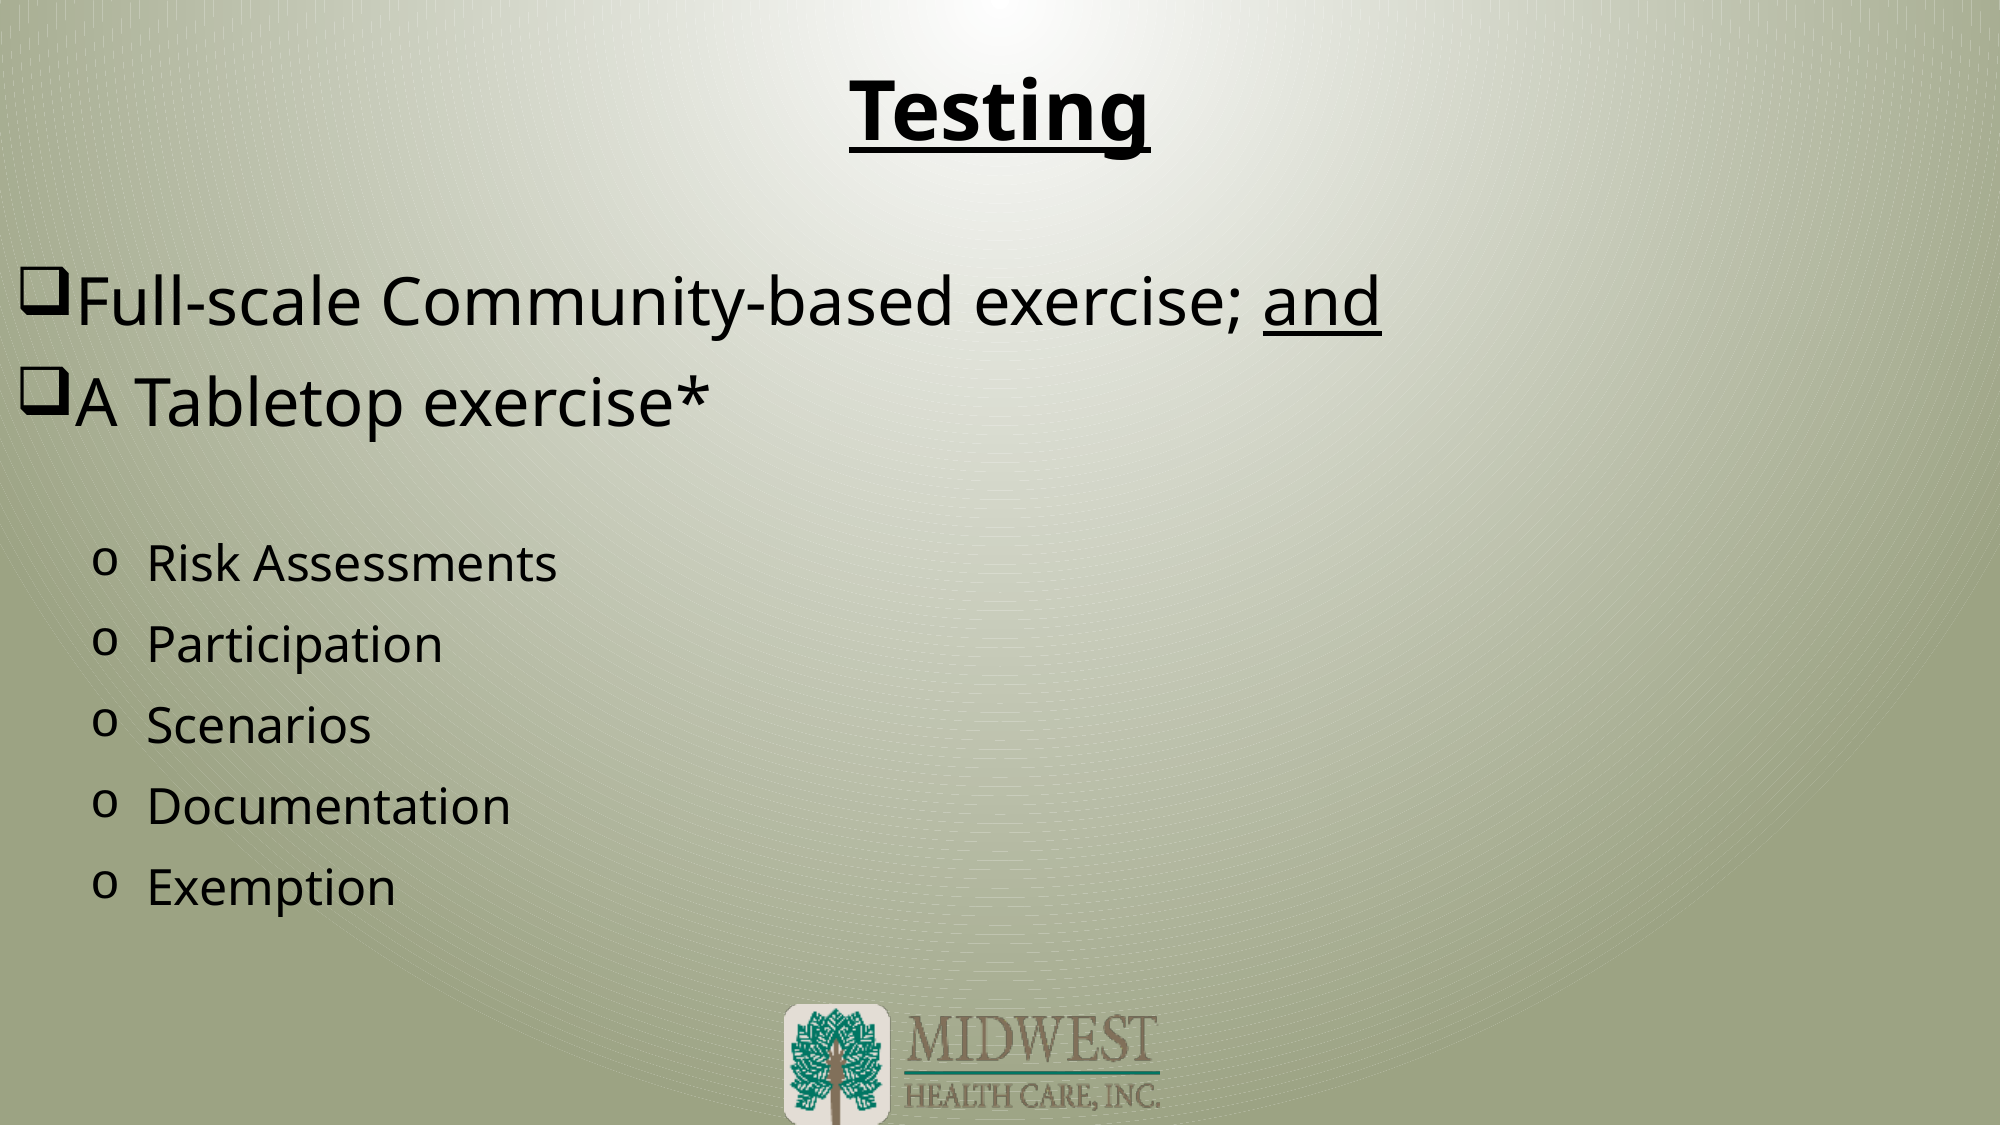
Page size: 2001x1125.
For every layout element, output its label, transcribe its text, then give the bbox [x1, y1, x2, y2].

picture [784, 1004, 1160, 1125]
subtitle Testing Full-scale Community-based exercise; and A Tabletop exercise* Risk Assessments Participation Scenarios Documentation Exemption [0, 50, 2000, 1005]
